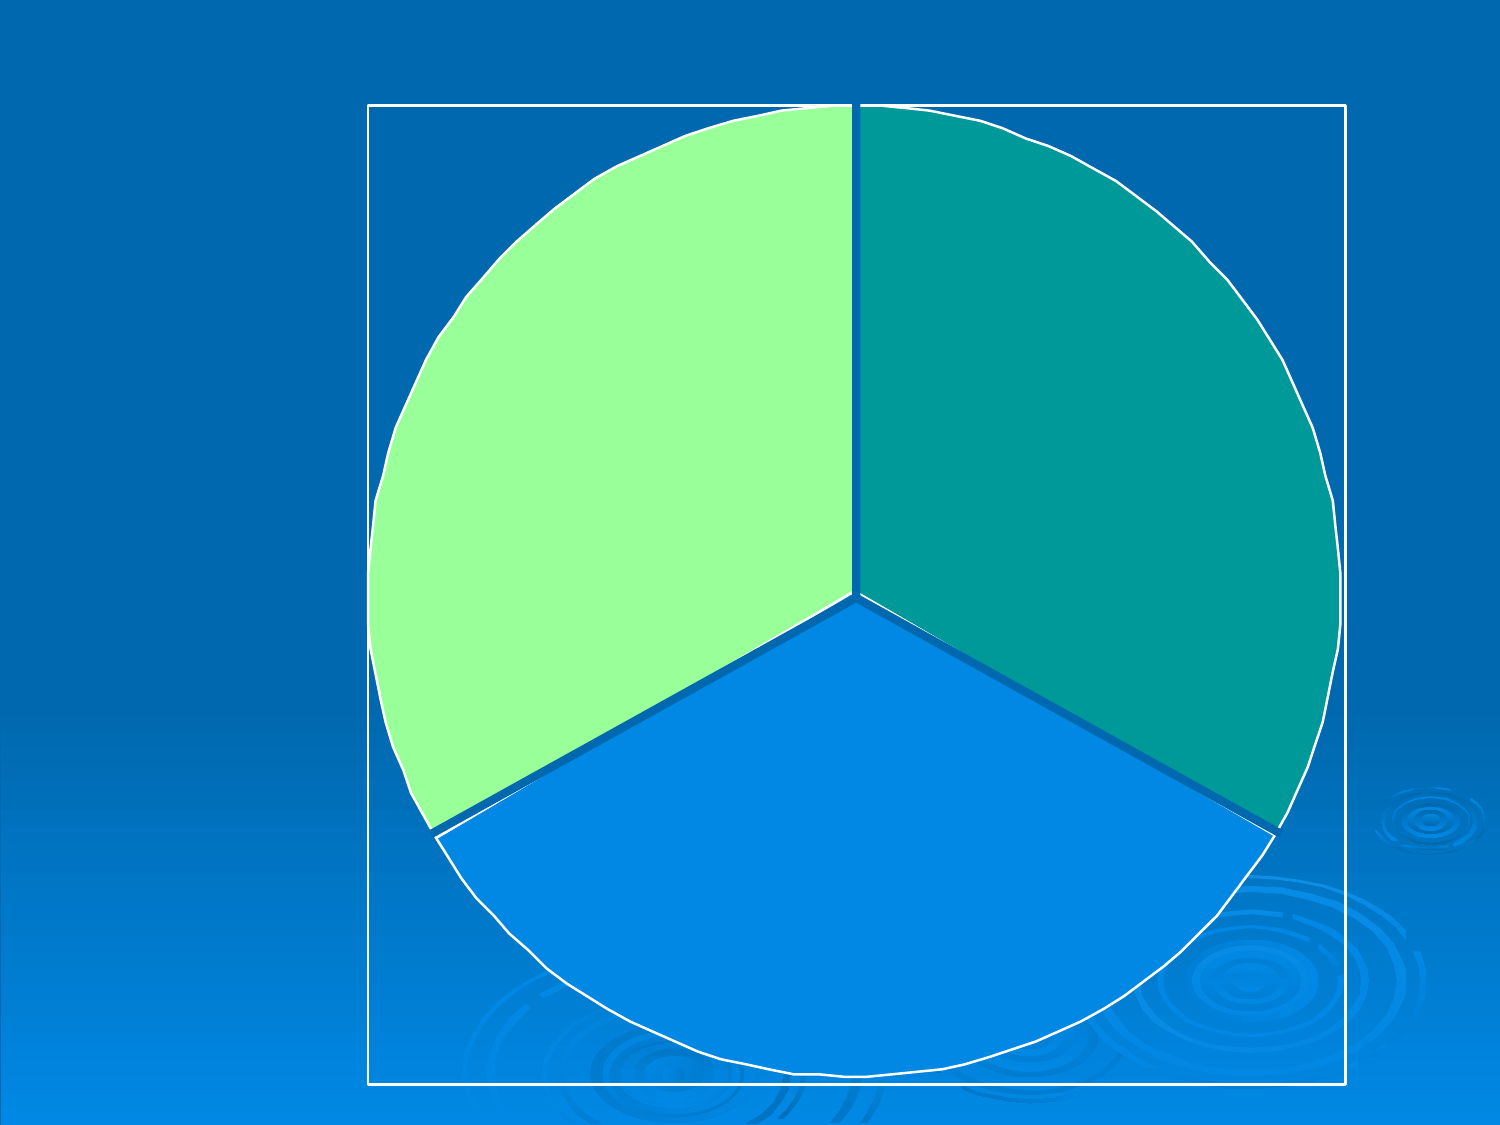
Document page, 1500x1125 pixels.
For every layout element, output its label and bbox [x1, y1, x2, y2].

text_box [52, 0, 1500, 1125]
